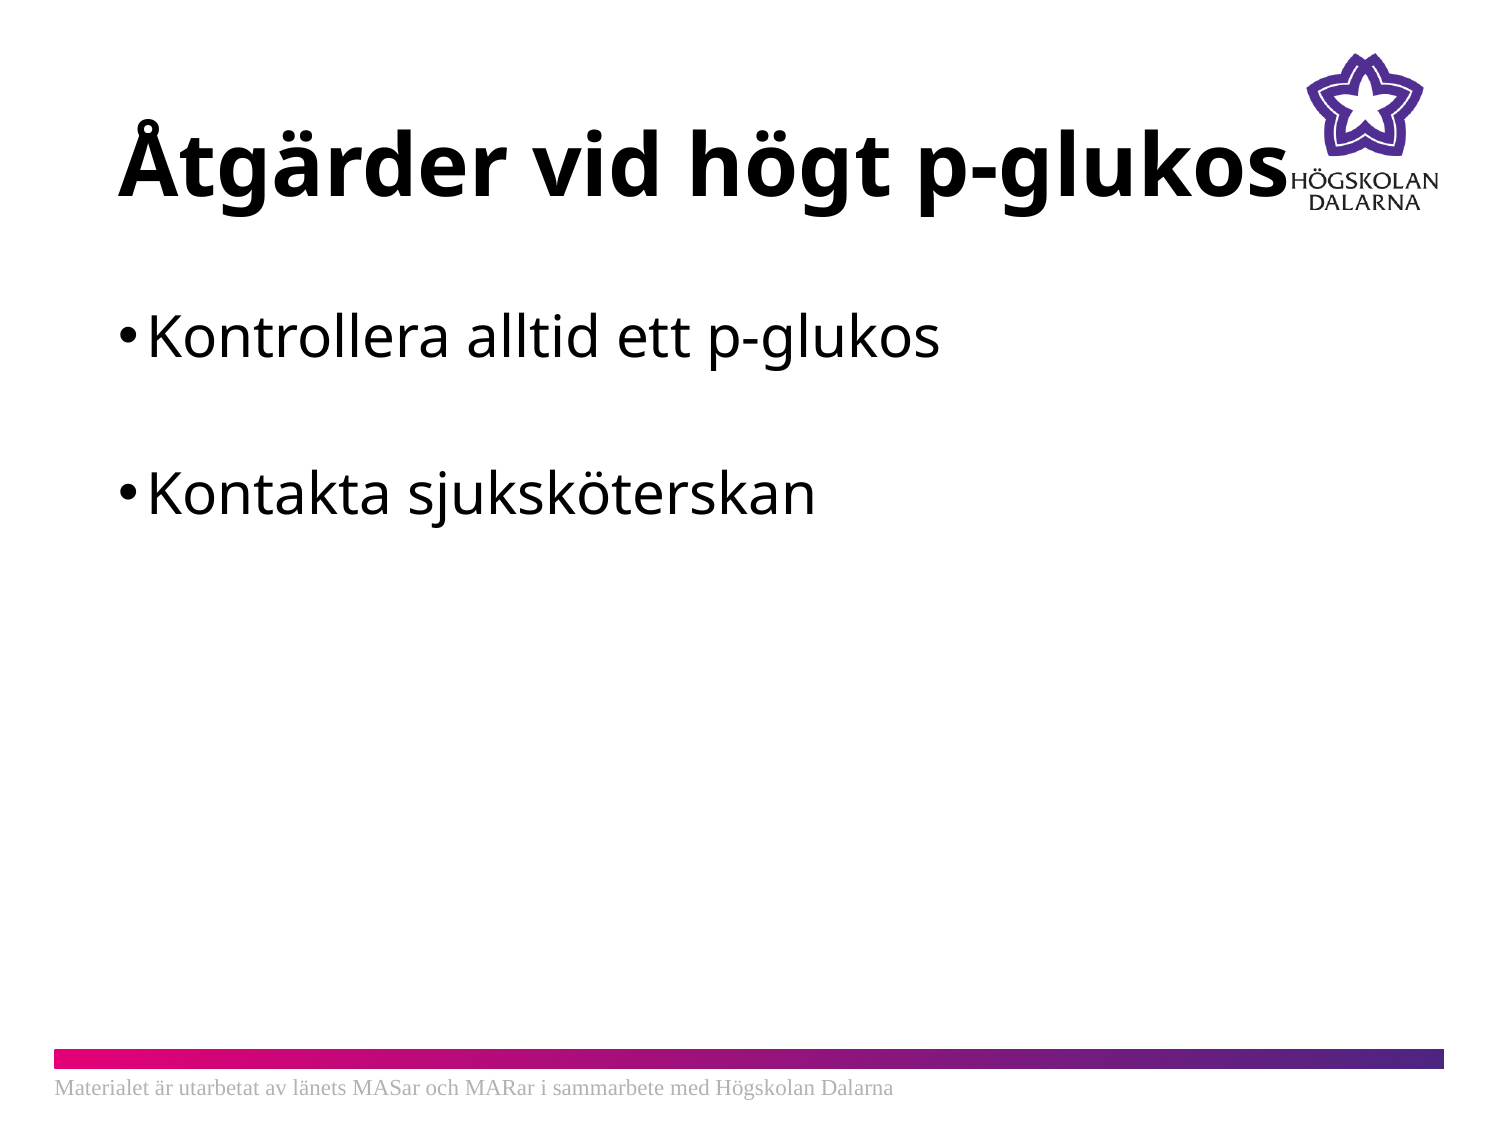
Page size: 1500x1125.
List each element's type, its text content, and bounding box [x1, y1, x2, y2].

footer Materialet är utarbetat av länets MASar och MARar i sammarbete med Högskolan Dalarna [54, 1068, 1444, 1103]
list Kontrollera alltid ett p-glukos Kontakta sjuksköterskan [103, 299, 1397, 1014]
title Åtgärder vid högt p-glukos [103, 59, 1397, 278]
